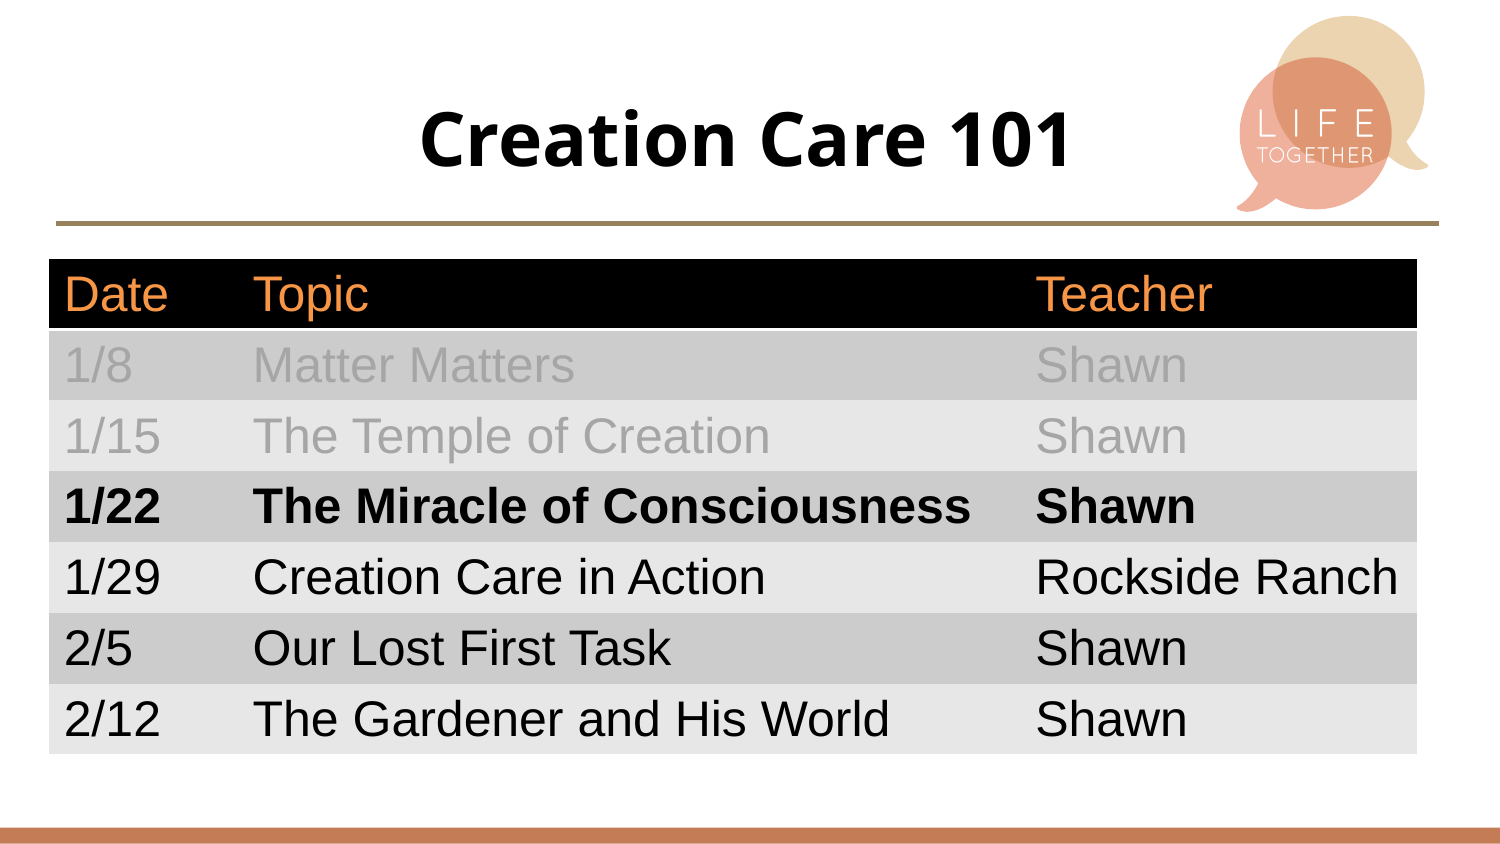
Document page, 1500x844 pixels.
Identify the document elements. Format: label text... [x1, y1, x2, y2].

table_cell Rockside Ranch [1020, 542, 1417, 613]
table_cell Our Lost First Task [238, 613, 1020, 684]
table_cell 1/29 [49, 542, 238, 613]
table_cell The Gardener and His World [238, 684, 1020, 754]
table_cell Shawn [1020, 471, 1417, 542]
table_cell Shawn [1020, 400, 1417, 471]
table_cell 1/8 [49, 331, 238, 400]
table_header Teacher [1020, 259, 1417, 328]
table_cell 2/5 [49, 613, 238, 684]
table_header Date [49, 259, 238, 328]
table_cell Shawn [1020, 331, 1417, 400]
table_cell 1/15 [49, 400, 238, 471]
table_cell Matter Matters [238, 331, 1020, 400]
table_cell Shawn [1020, 684, 1417, 754]
table_cell Creation Care in Action [238, 542, 1020, 613]
table_cell The Temple of Creation [238, 400, 1020, 471]
picture [1184, 0, 1490, 276]
table_cell Shawn [1020, 613, 1417, 684]
table_cell 1/22 [49, 471, 238, 542]
table_header Topic [238, 259, 1020, 328]
title Creation Care 101 [48, 76, 1447, 171]
table_cell The Miracle of Consciousness [238, 471, 1020, 542]
table_cell 2/12 [49, 684, 238, 754]
